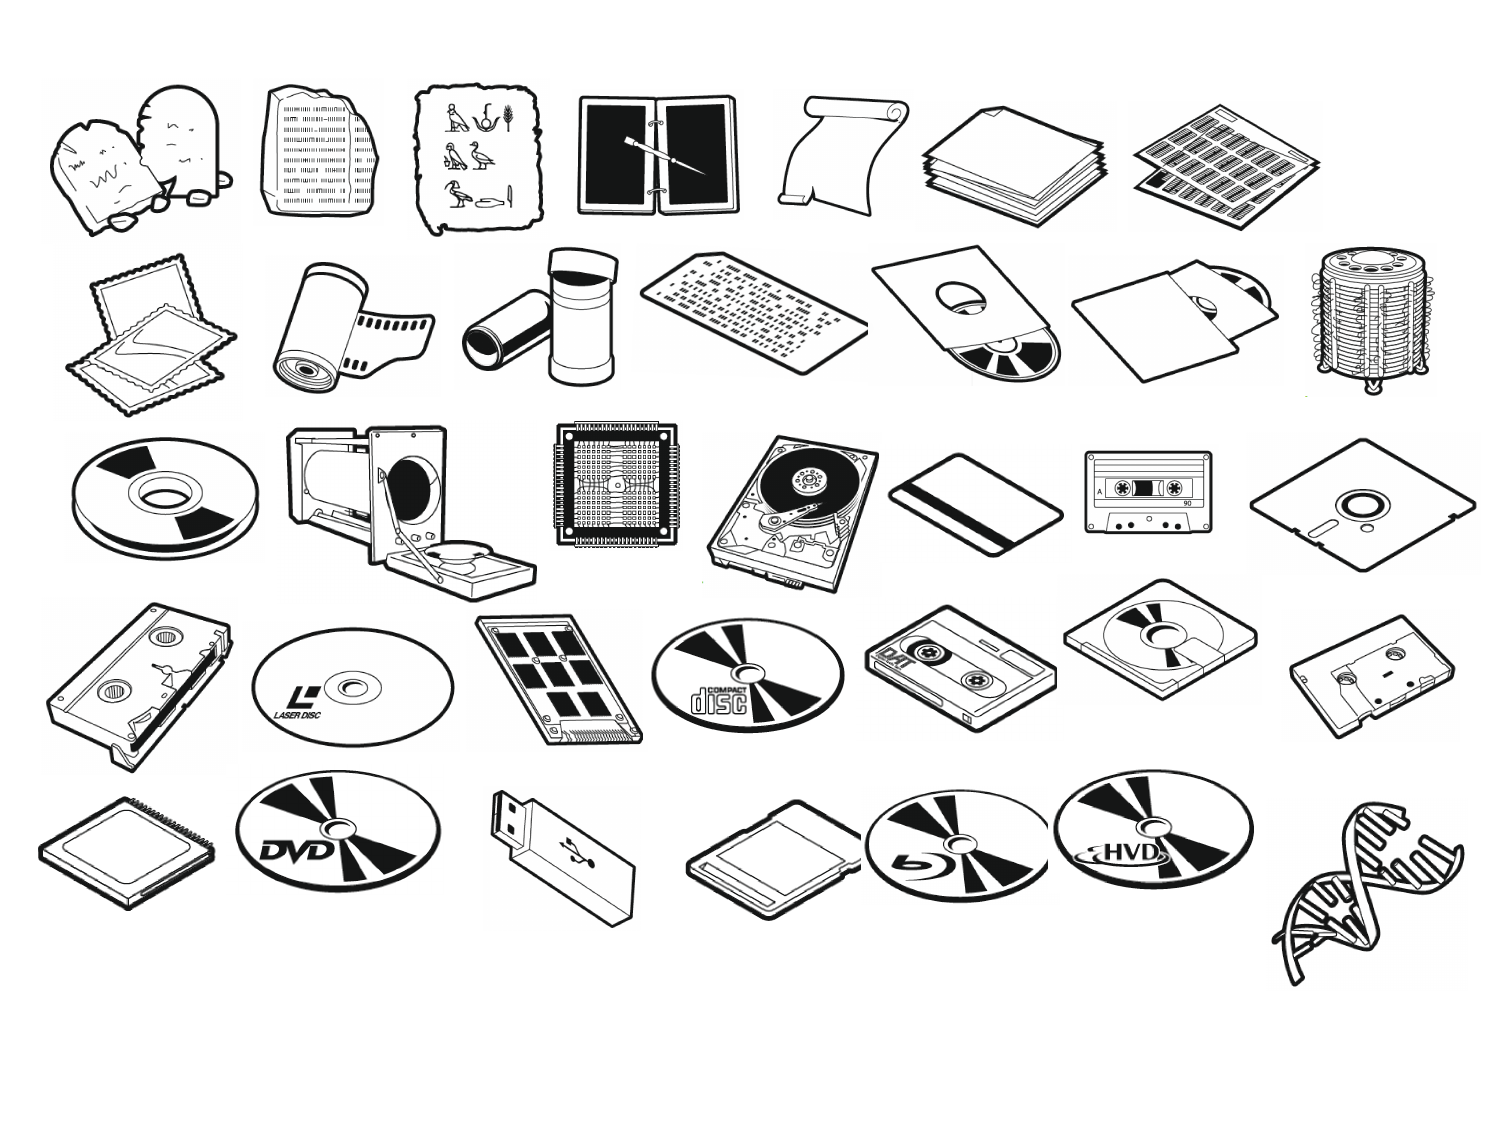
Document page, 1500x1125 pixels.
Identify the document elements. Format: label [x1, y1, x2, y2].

picture [1080, 444, 1219, 540]
picture [41, 597, 444, 895]
picture [915, 101, 1117, 232]
picture [1304, 243, 1437, 398]
picture [454, 243, 621, 390]
picture [241, 621, 460, 752]
picture [466, 609, 851, 752]
picture [64, 432, 265, 563]
picture [1127, 101, 1324, 232]
picture [407, 77, 550, 240]
picture [1068, 255, 1284, 386]
picture [548, 420, 683, 551]
picture [670, 763, 1259, 925]
picture [265, 255, 441, 398]
picture [773, 89, 914, 221]
picture [702, 432, 1481, 742]
picture [29, 786, 225, 917]
picture [1266, 798, 1468, 992]
picture [632, 243, 1065, 386]
picture [40, 77, 243, 421]
picture [482, 786, 641, 931]
picture [253, 77, 384, 226]
picture [277, 420, 537, 604]
picture [1281, 609, 1460, 743]
picture [572, 89, 745, 221]
